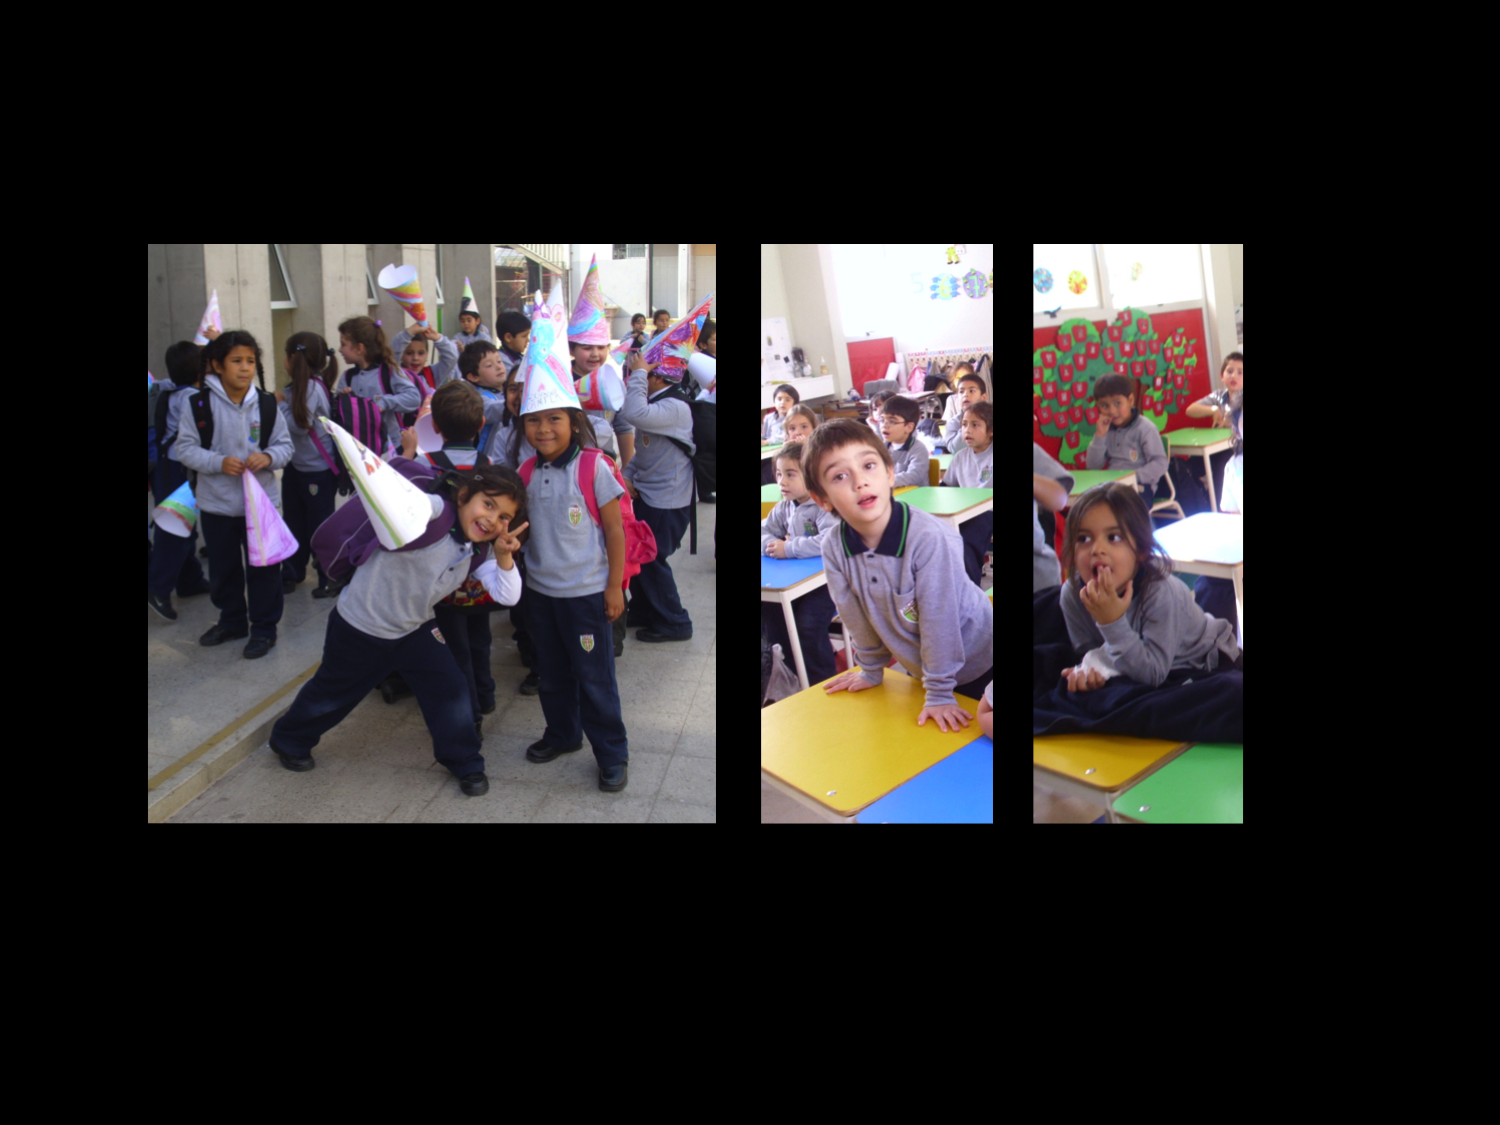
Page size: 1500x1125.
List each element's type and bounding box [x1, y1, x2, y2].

picture [147, 243, 716, 824]
picture [761, 243, 995, 824]
picture [1033, 243, 1244, 824]
